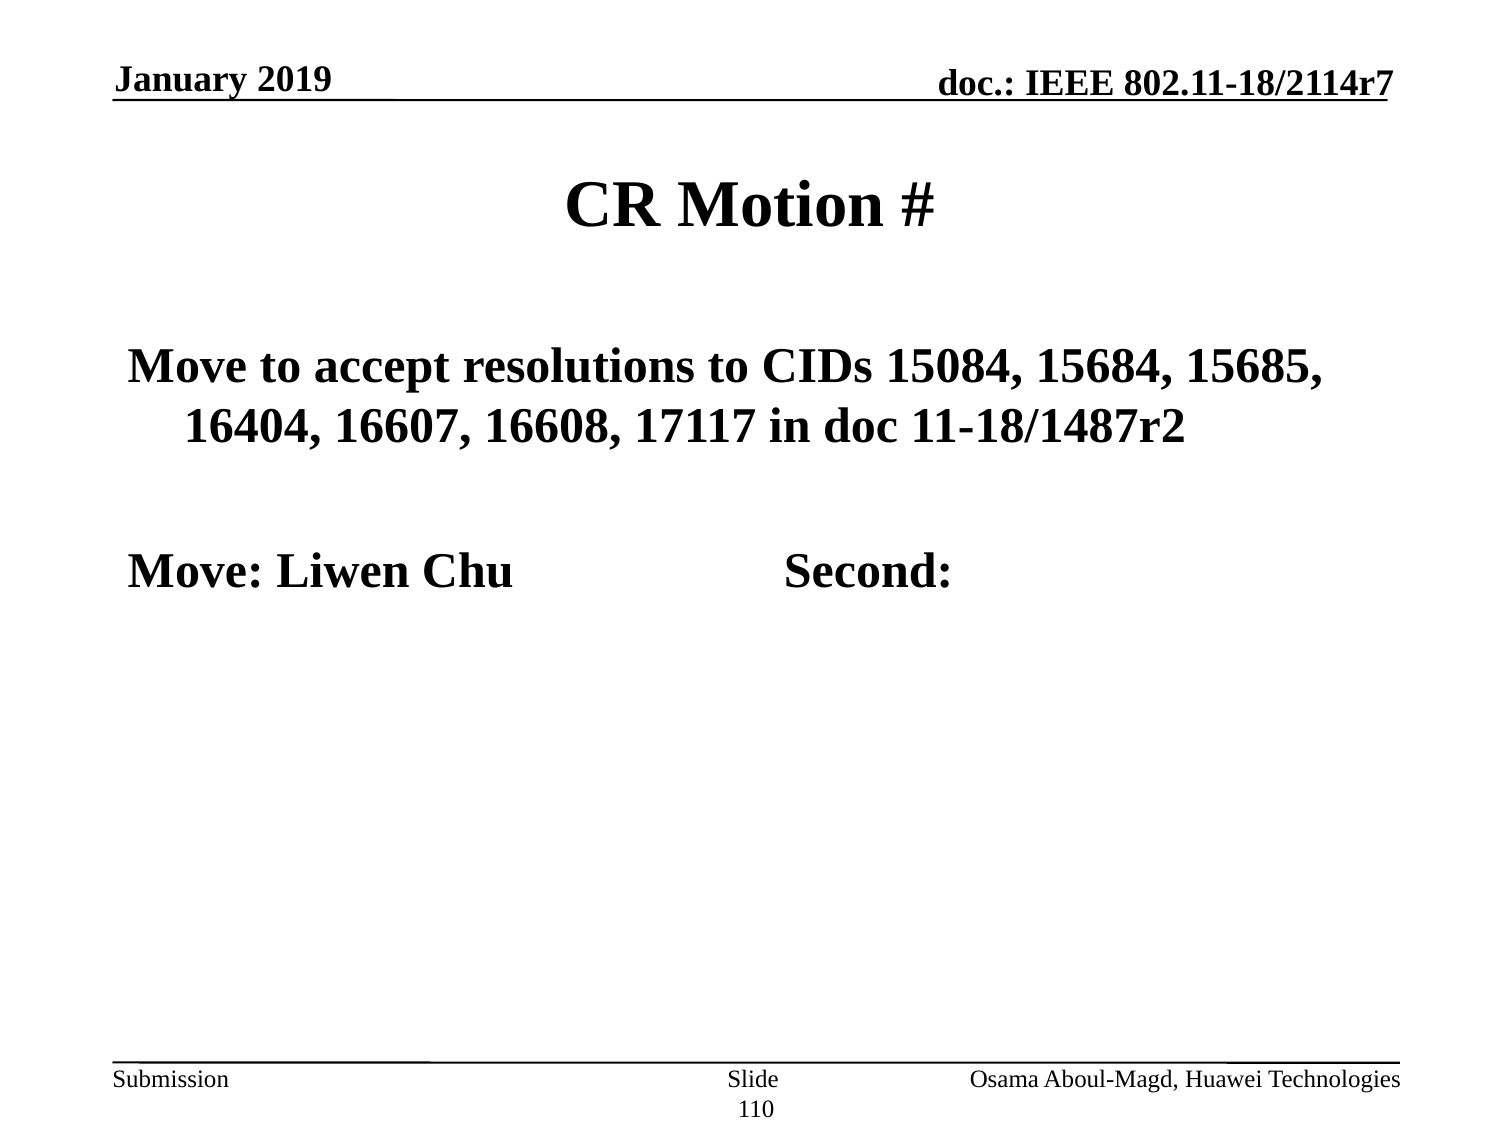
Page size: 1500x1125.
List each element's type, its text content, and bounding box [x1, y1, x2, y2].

footer Osama Aboul-Magd, Huawei Technologies [878, 1061, 1402, 1093]
list Move to accept resolutions to CIDs 15084, 15684, 15685, 16404, 16607, 16608, 17117 in doc 11-18/1487r2 Move: Liwen Chu Second: [112, 324, 1388, 1000]
title CR Motion # [112, 112, 1388, 288]
slide_number Slide 110 [712, 1061, 800, 1123]
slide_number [114, 54, 423, 100]
